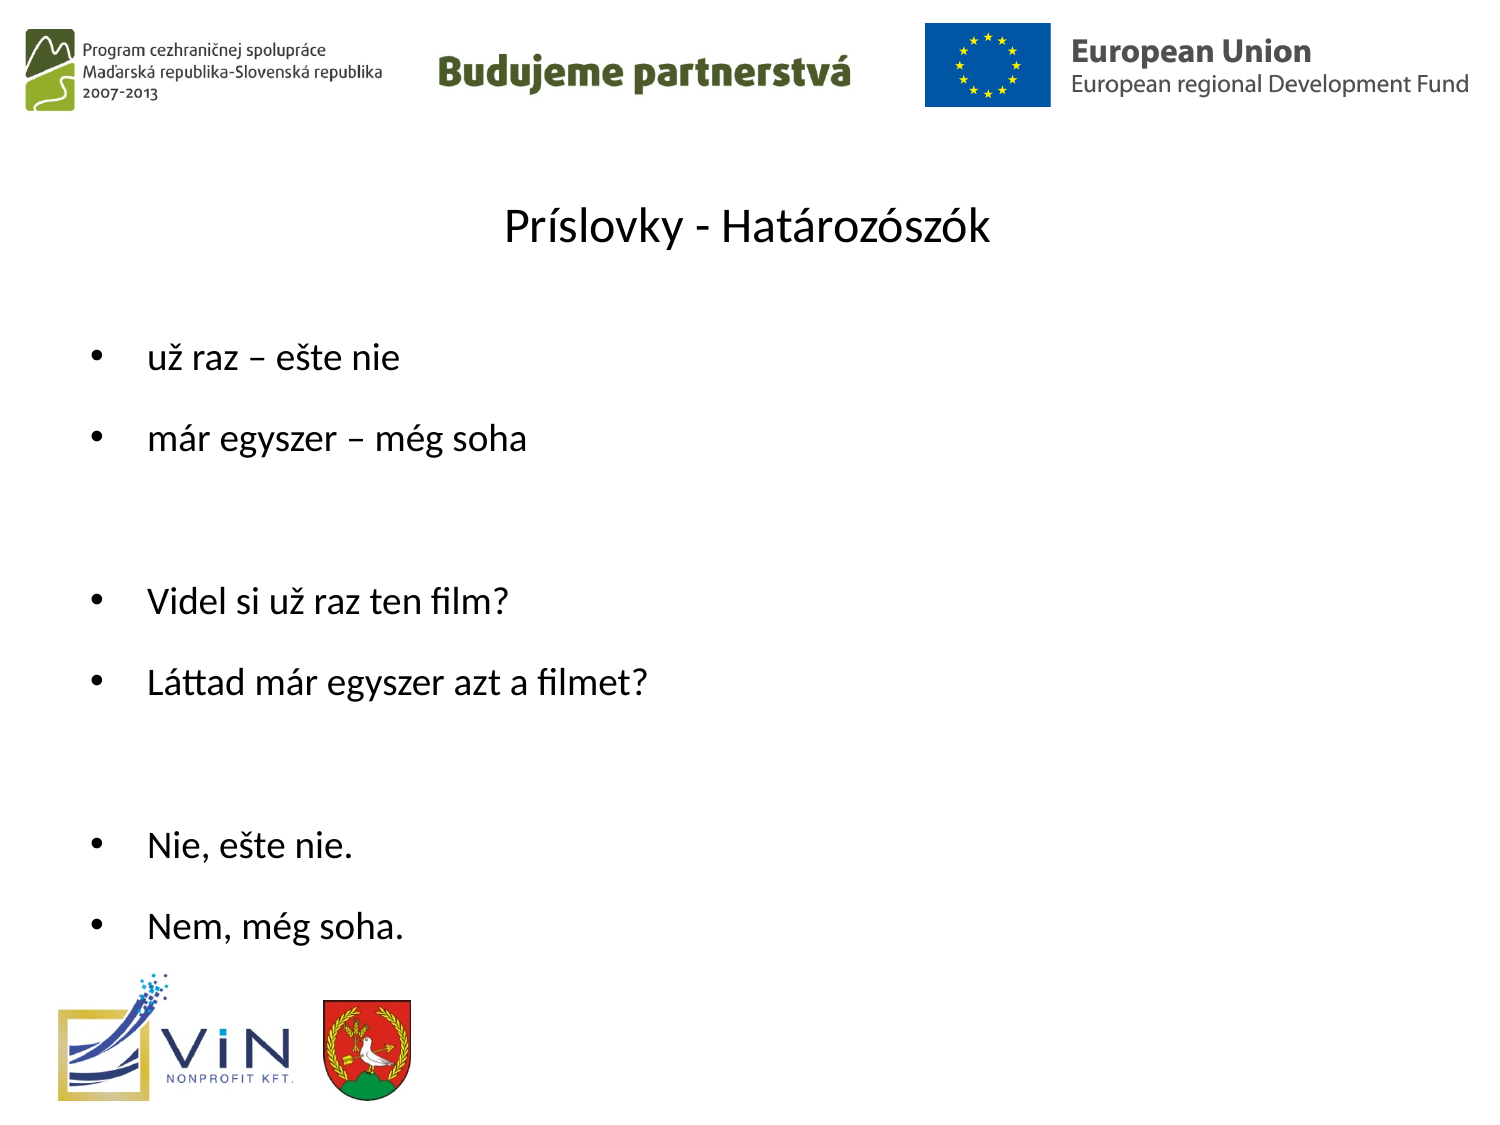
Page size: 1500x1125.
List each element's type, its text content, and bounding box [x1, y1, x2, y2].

picture [23, 29, 399, 120]
title Príslovky - Határozószók [70, 164, 1425, 282]
picture [34, 972, 294, 1102]
picture [925, 23, 1468, 109]
picture [323, 1000, 411, 1102]
list už raz – ešte nie már egyszer – még soha Videl si už raz ten film? Láttad már egyszer azt a filmet? Nie, ešte nie. Nem, még soha. [75, 316, 1425, 961]
picture [409, 36, 890, 108]
